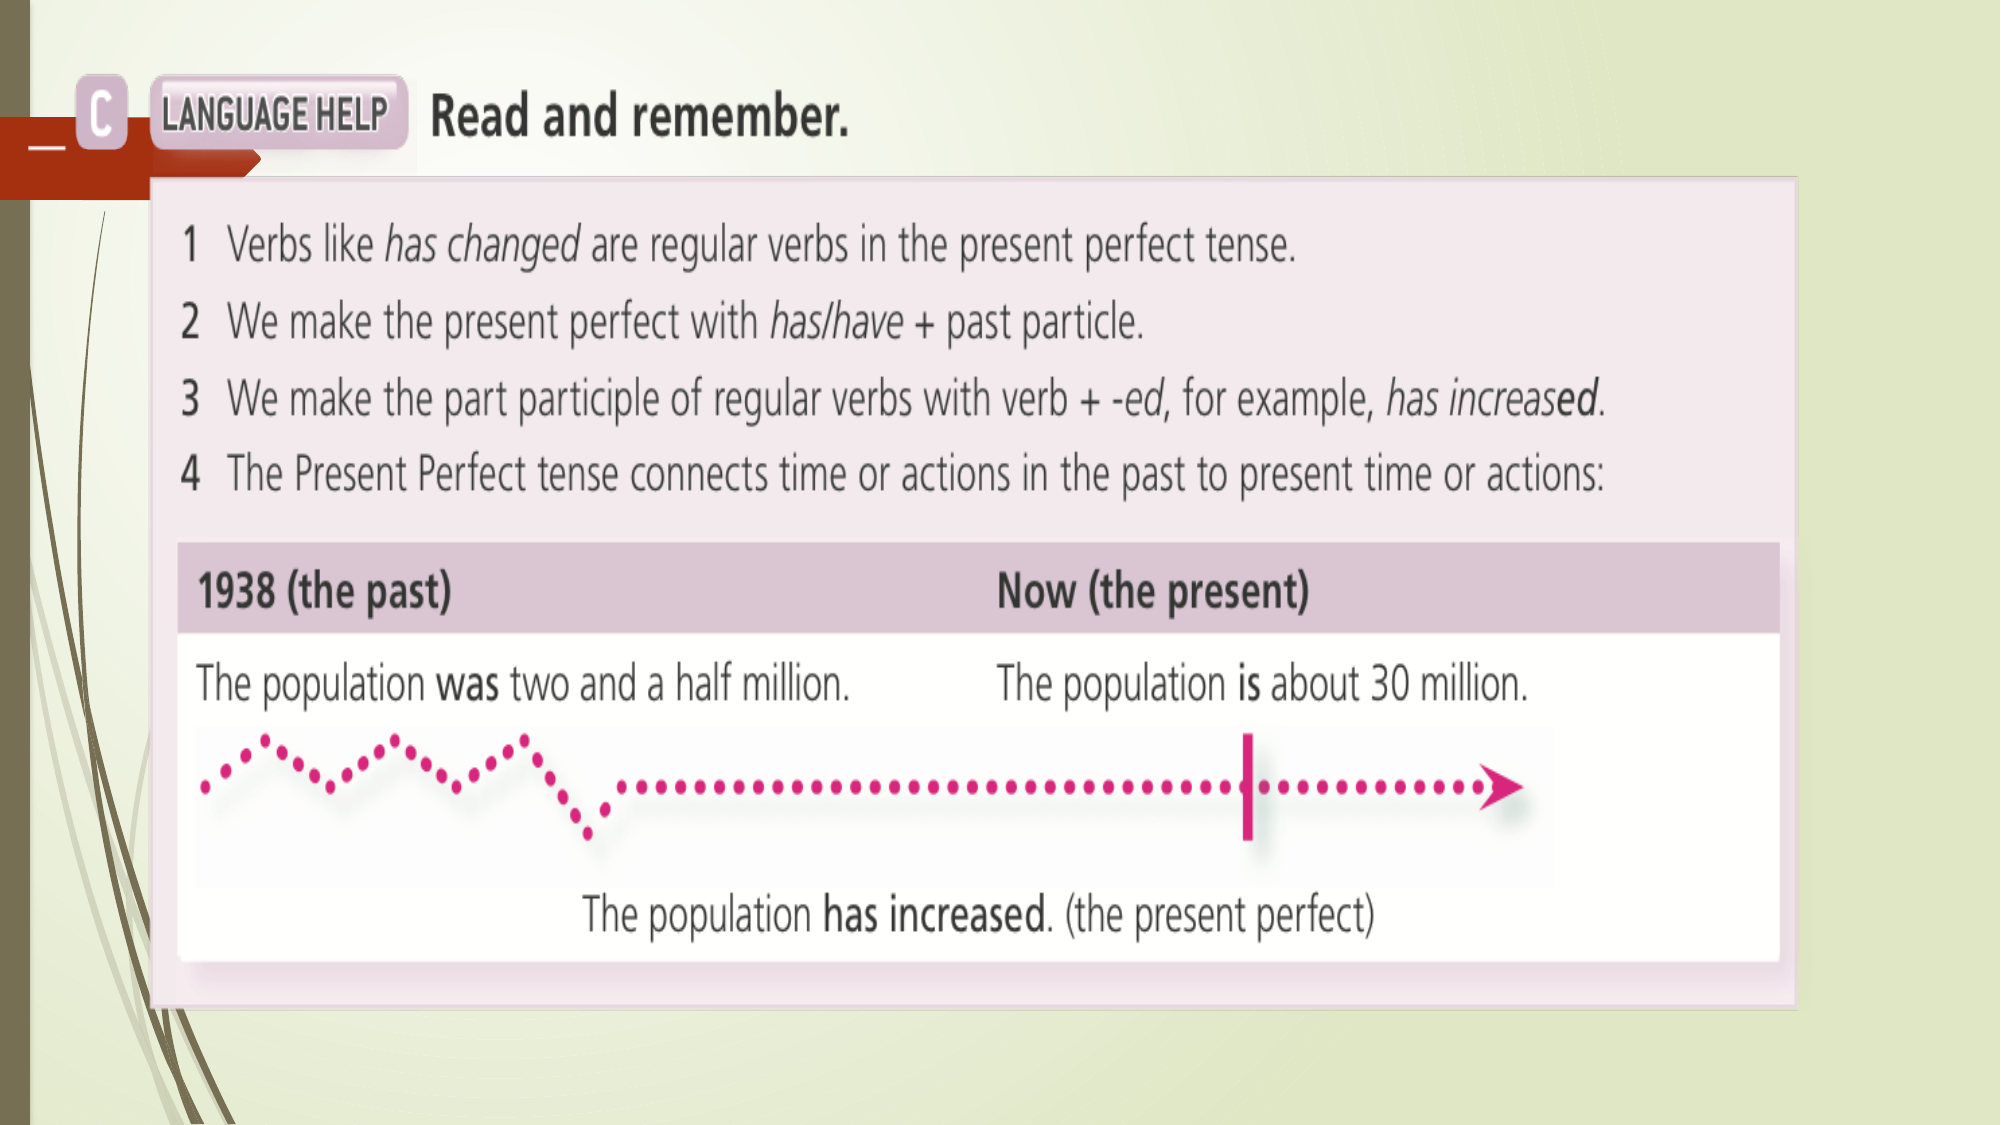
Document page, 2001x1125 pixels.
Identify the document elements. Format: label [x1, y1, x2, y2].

picture [28, 44, 1920, 1055]
